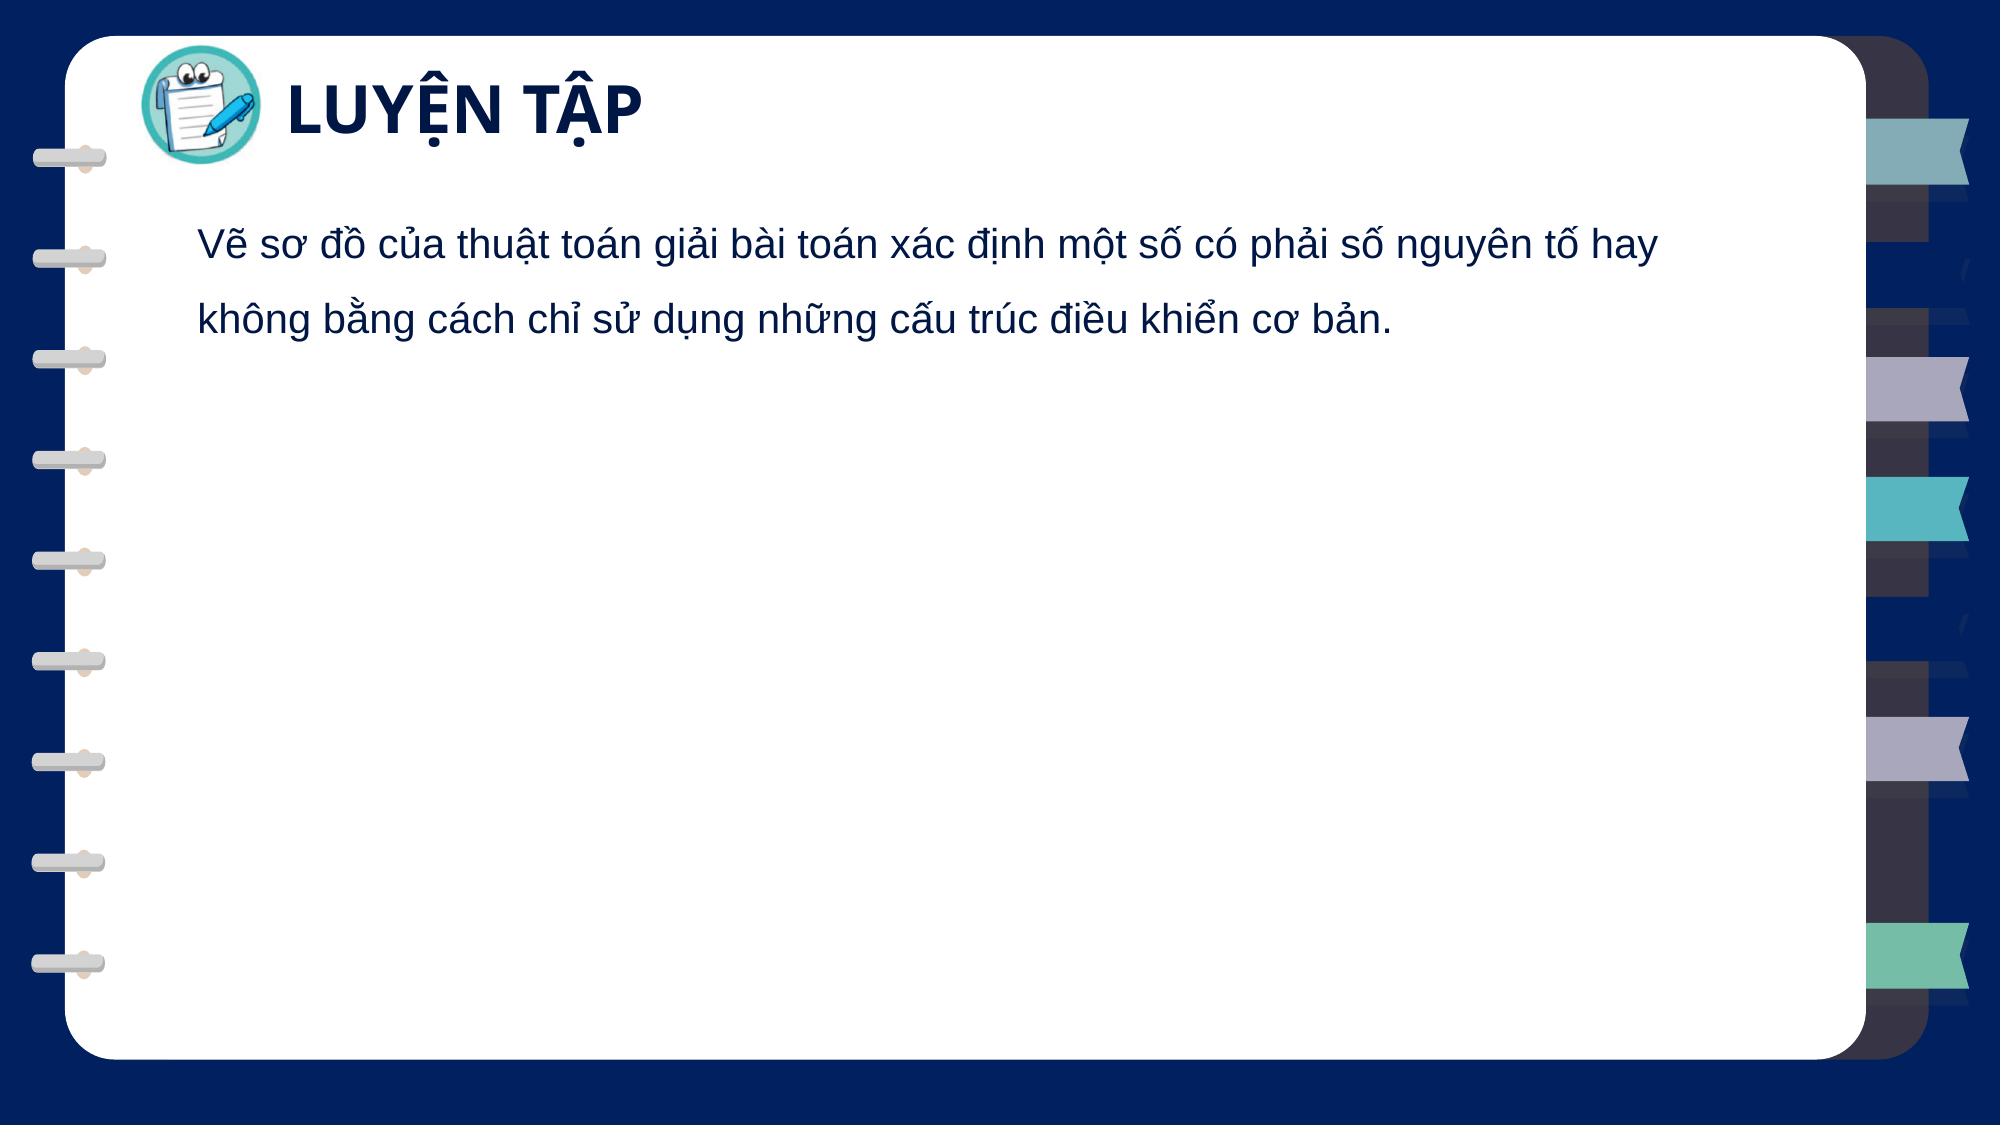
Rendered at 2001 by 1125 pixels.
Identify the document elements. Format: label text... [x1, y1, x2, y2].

text_box LUYỆN TẬP [268, 39, 679, 154]
picture [134, 39, 268, 185]
text_box Vẽ sơ đồ của thuật toán giải bài toán xác định một số có phải số nguyên tố hay không bằng cách chỉ sử dụng những cấu trúc điều khiển cơ bản. [182, 184, 1760, 350]
